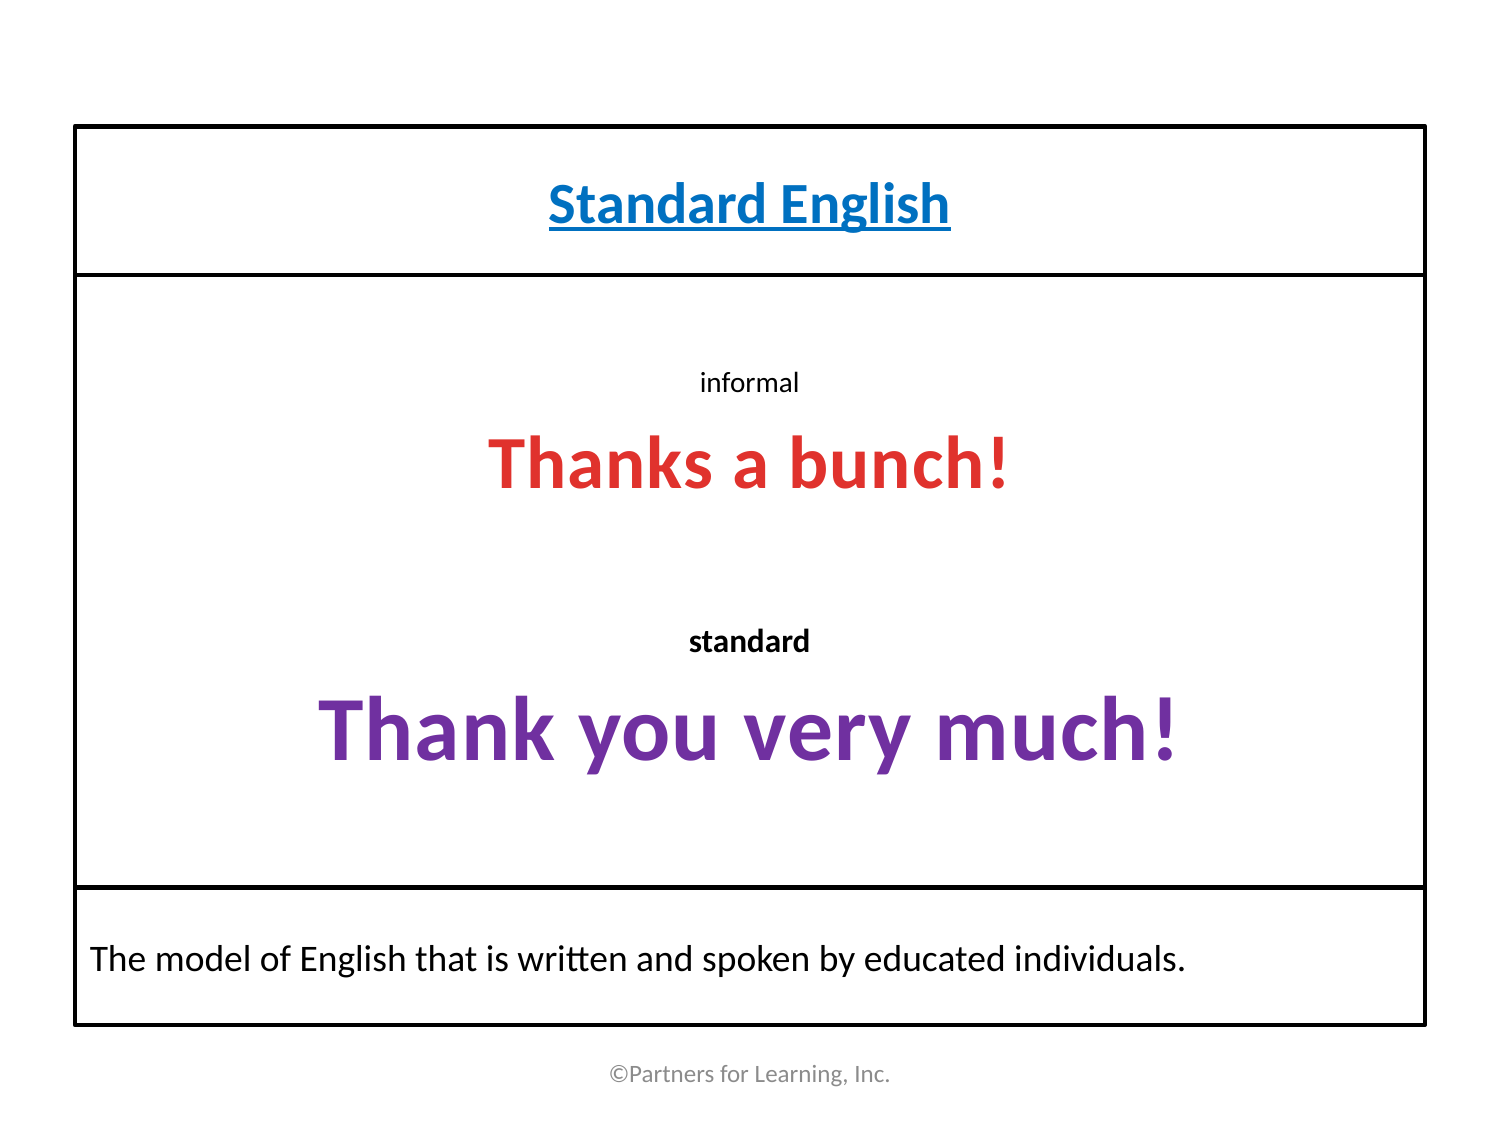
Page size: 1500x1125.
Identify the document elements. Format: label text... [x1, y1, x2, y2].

list The model of English that is written and spoken by educated individuals. [75, 887, 1425, 1025]
footer ©Partners for Learning, Inc. [512, 1042, 988, 1103]
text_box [298, 355, 1202, 788]
list Standard English [75, 125, 1425, 275]
